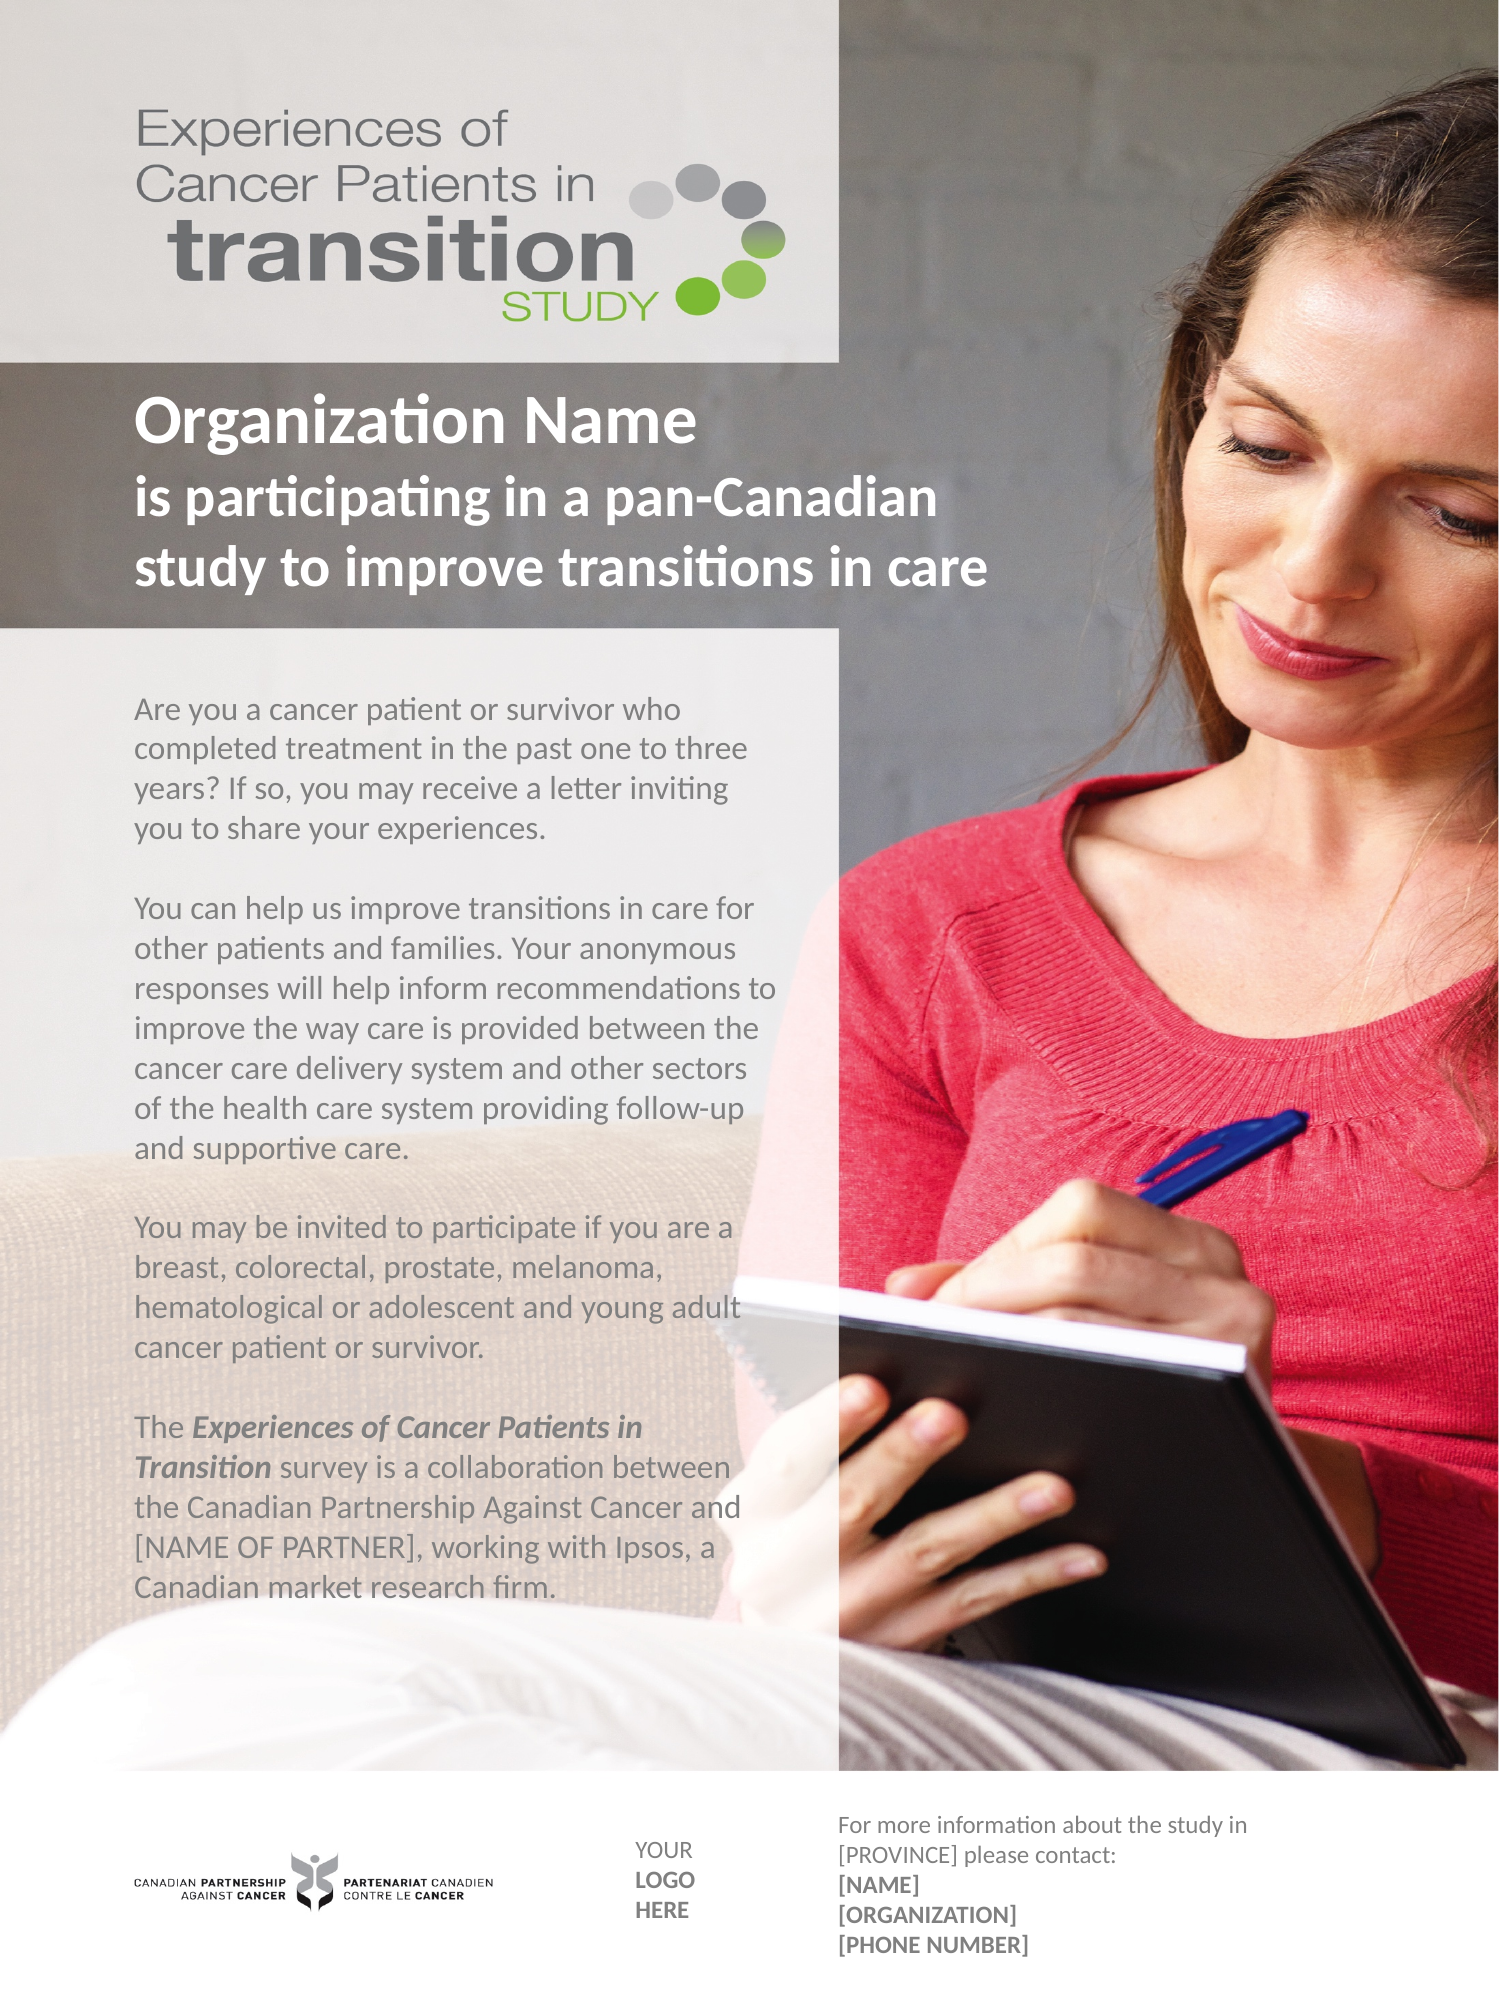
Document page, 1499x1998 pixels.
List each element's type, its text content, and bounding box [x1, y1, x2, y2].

picture [0, 0, 1499, 1998]
subtitle Are you a cancer patient or survivor who completed treatment in the past one to three years? If so, you may receive a letter inviting you to share your experiences. You can help us improve transitions in care for other patients and families. Your anonymous responses will help inform recommendations to improve the way care is provided between the cancer care delivery system and other sectors of the health care system providing follow-up and supportive care. You may be invited to participate if you are a breast, colorectal, prostate, melanoma, hematological or adolescent and young adult cancer patient or survivor. The Experiences of Cancer Patients in Transition survey is a collaboration between the Canadian Partnership Against Cancer and [NAME OF PARTNER], working with Ipsos, a Canadian market research firm. [119, 679, 796, 1691]
text_box For more information about the study in [PROVINCE] please contact: [NAME] [ORGANIZATION] [PHONE NUMBER] [823, 1801, 1363, 1998]
text_box YOUR LOGO HERE [620, 1826, 736, 1937]
title Organization Name is participating in a pan-Canadian study to improve transitions in care [119, 271, 1052, 700]
